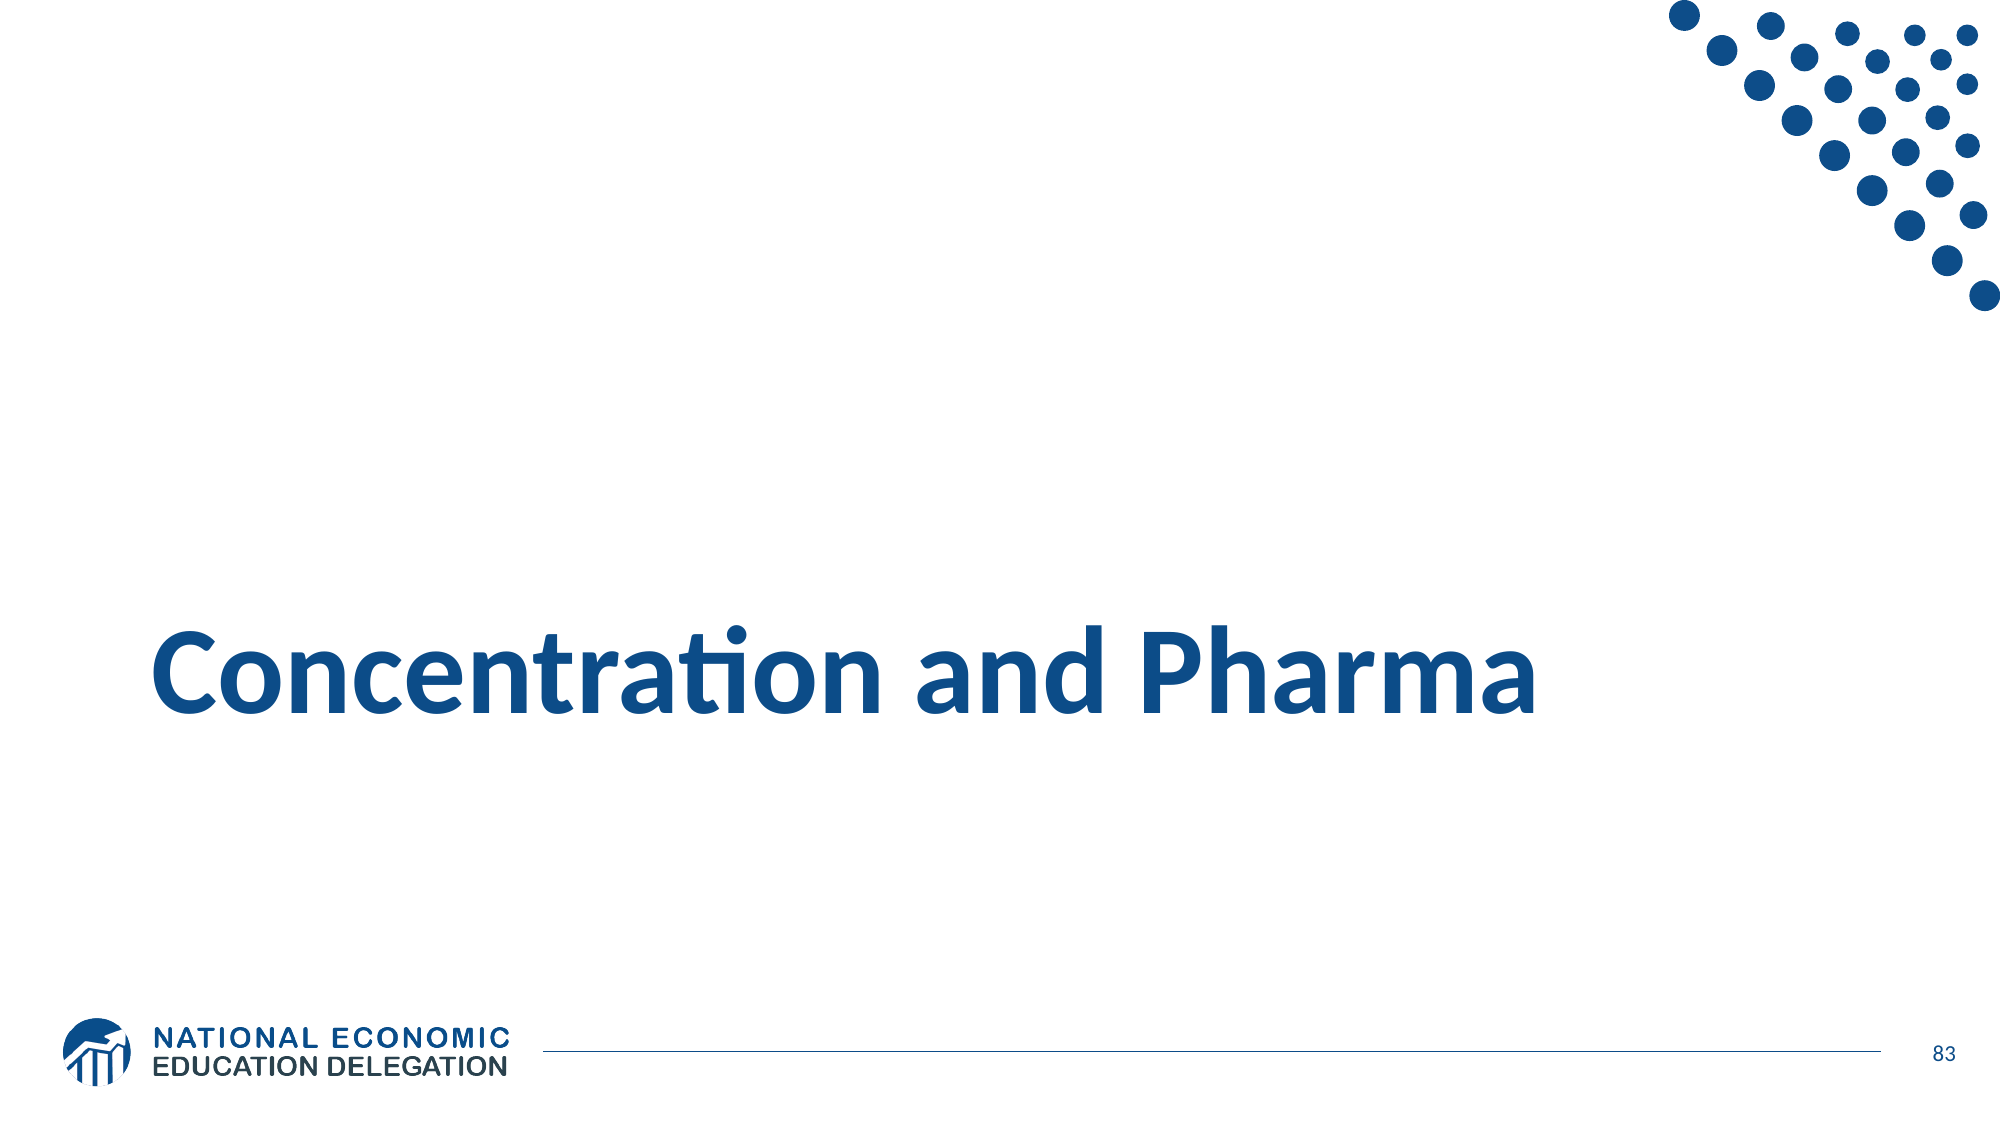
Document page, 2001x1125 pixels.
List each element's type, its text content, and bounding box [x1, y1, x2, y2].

picture [55, 1013, 520, 1091]
slide_number 83 [1521, 1022, 1972, 1082]
title Concentration and Pharma [136, 280, 1862, 749]
